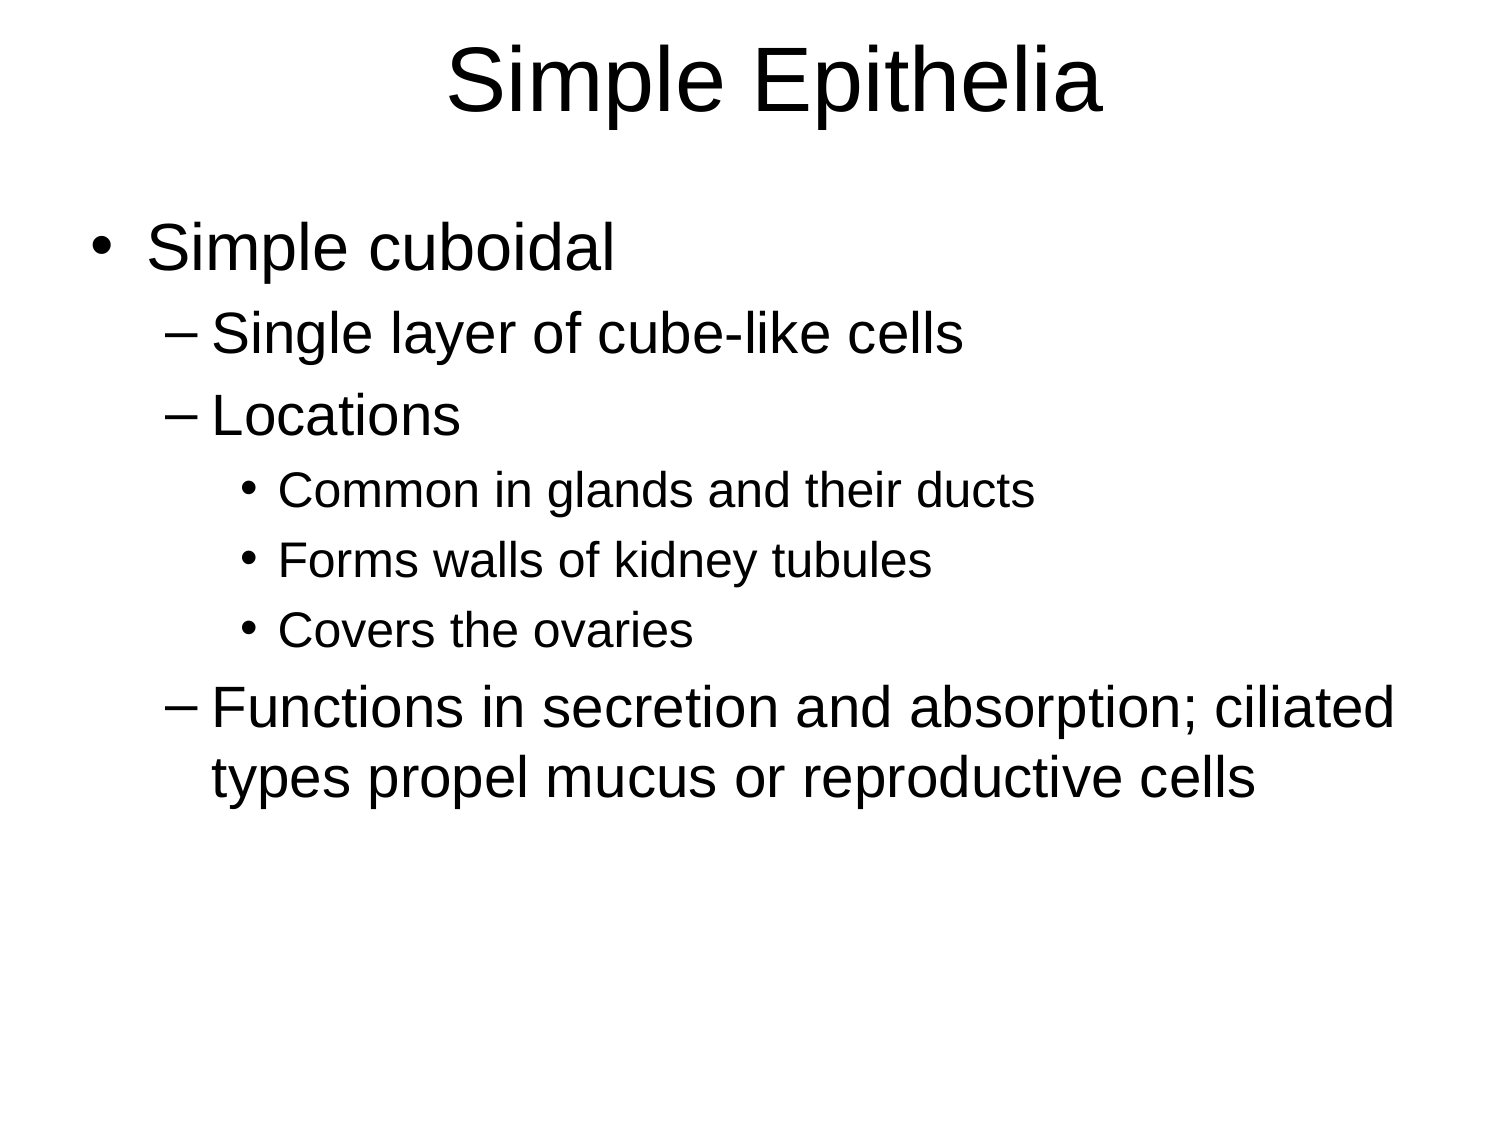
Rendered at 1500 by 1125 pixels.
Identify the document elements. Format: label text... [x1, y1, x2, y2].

title Simple Epithelia [75, 37, 1475, 138]
list Simple cuboidal Single layer of cube-like cells Locations Common in glands and their ducts Forms walls of kidney tubules Covers the ovaries Functions in secretion and absorption; ciliated types propel mucus or reproductive cells [75, 196, 1425, 1002]
